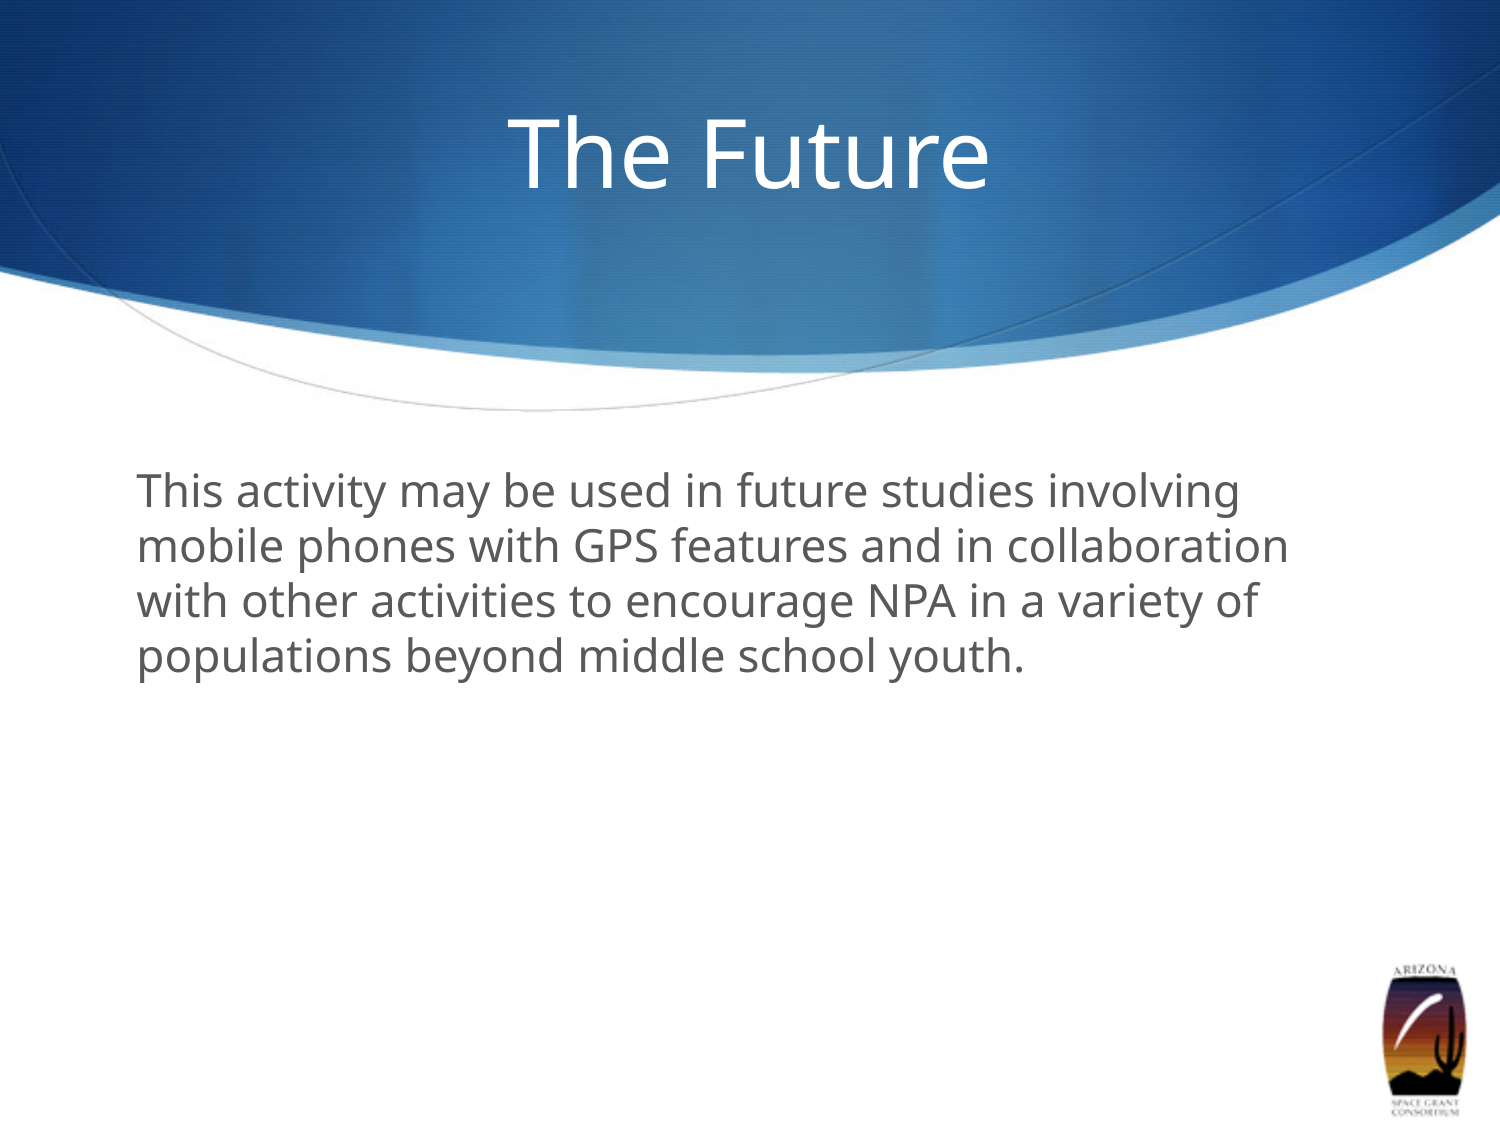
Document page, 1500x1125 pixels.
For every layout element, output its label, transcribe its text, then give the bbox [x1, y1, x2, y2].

list This activity may be used in future studies involving mobile phones with GPS features and in collaboration with other activities to encourage NPA in a variety of populations beyond middle school youth. [121, 454, 1379, 991]
title The Future [75, 56, 1425, 245]
picture [0, 0, 1500, 1125]
